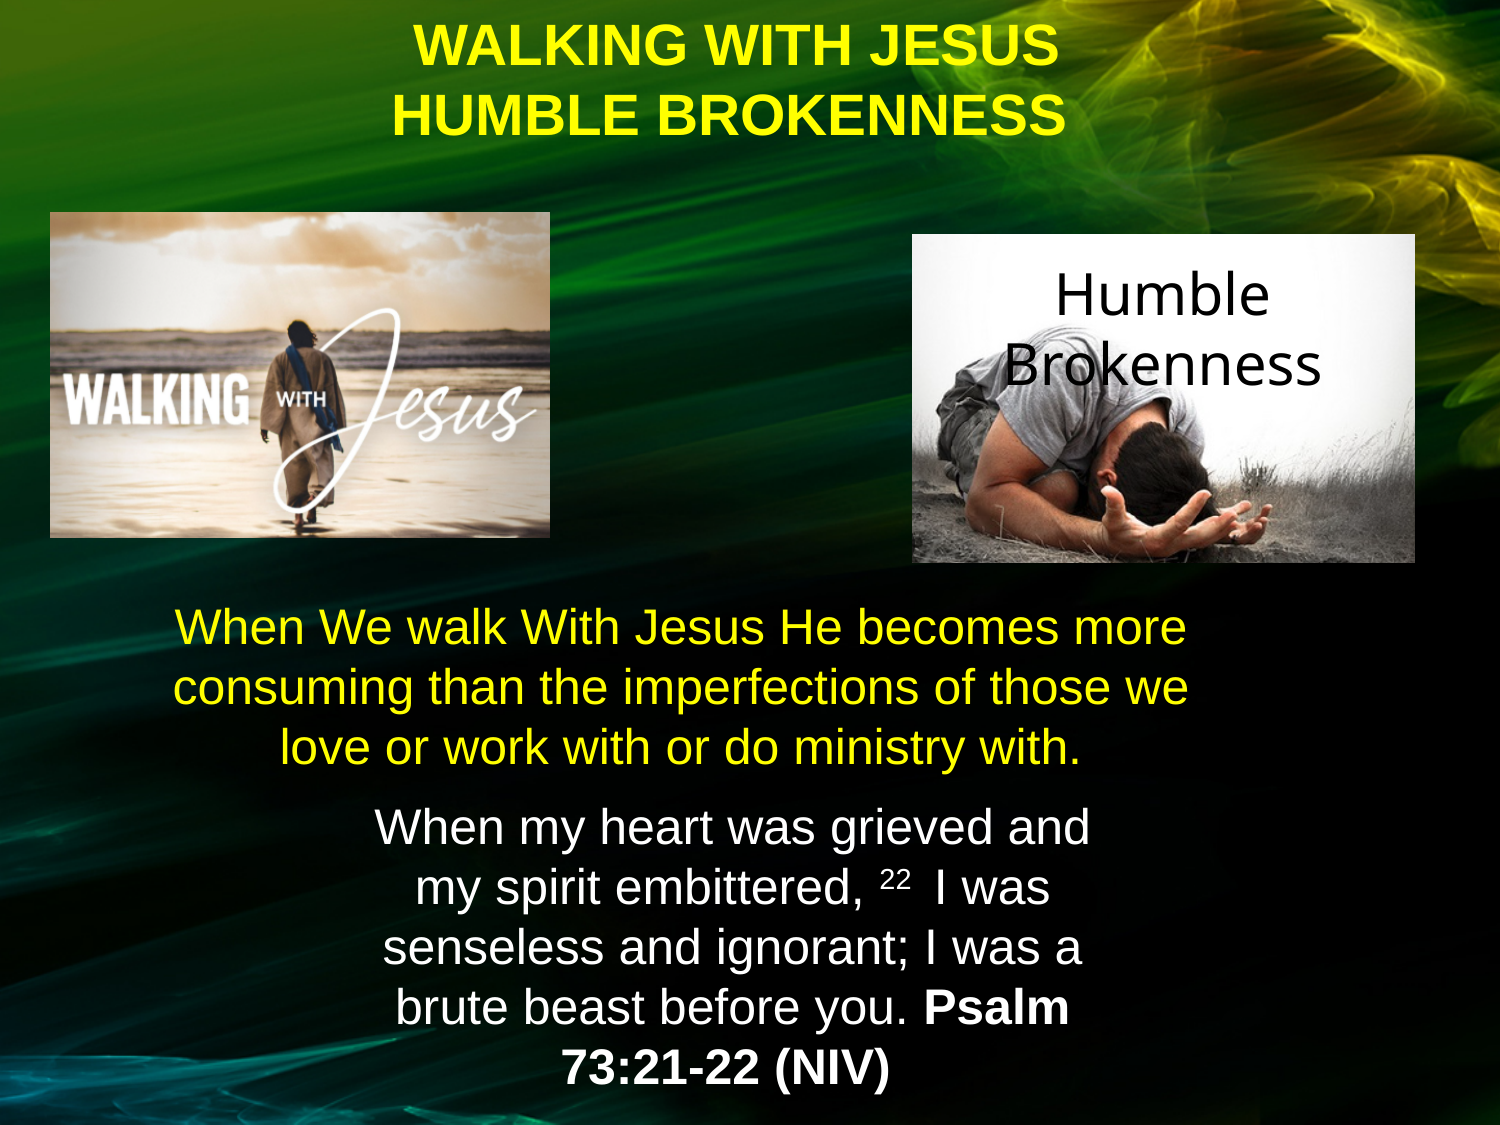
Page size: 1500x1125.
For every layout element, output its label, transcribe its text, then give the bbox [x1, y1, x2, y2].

text_box Humble Brokenness [900, 250, 907, 405]
text_box Humble Brokenness [1420, 250, 1425, 405]
text_box When my heart was grieved and my spirit embittered, 22 I was senseless and ignorant; I was a brute beast before you. Psalm 73:21-22 (NIV) [357, 786, 1108, 1102]
text_box When We walk With Jesus He becomes more consuming than the imperfections of those we love or work with or do ministry with. [112, 587, 1250, 783]
text_box WALKING WITH JESUS HUMBLE BROKENNESS [0, 0, 1488, 155]
picture [0, 0, 1500, 1125]
